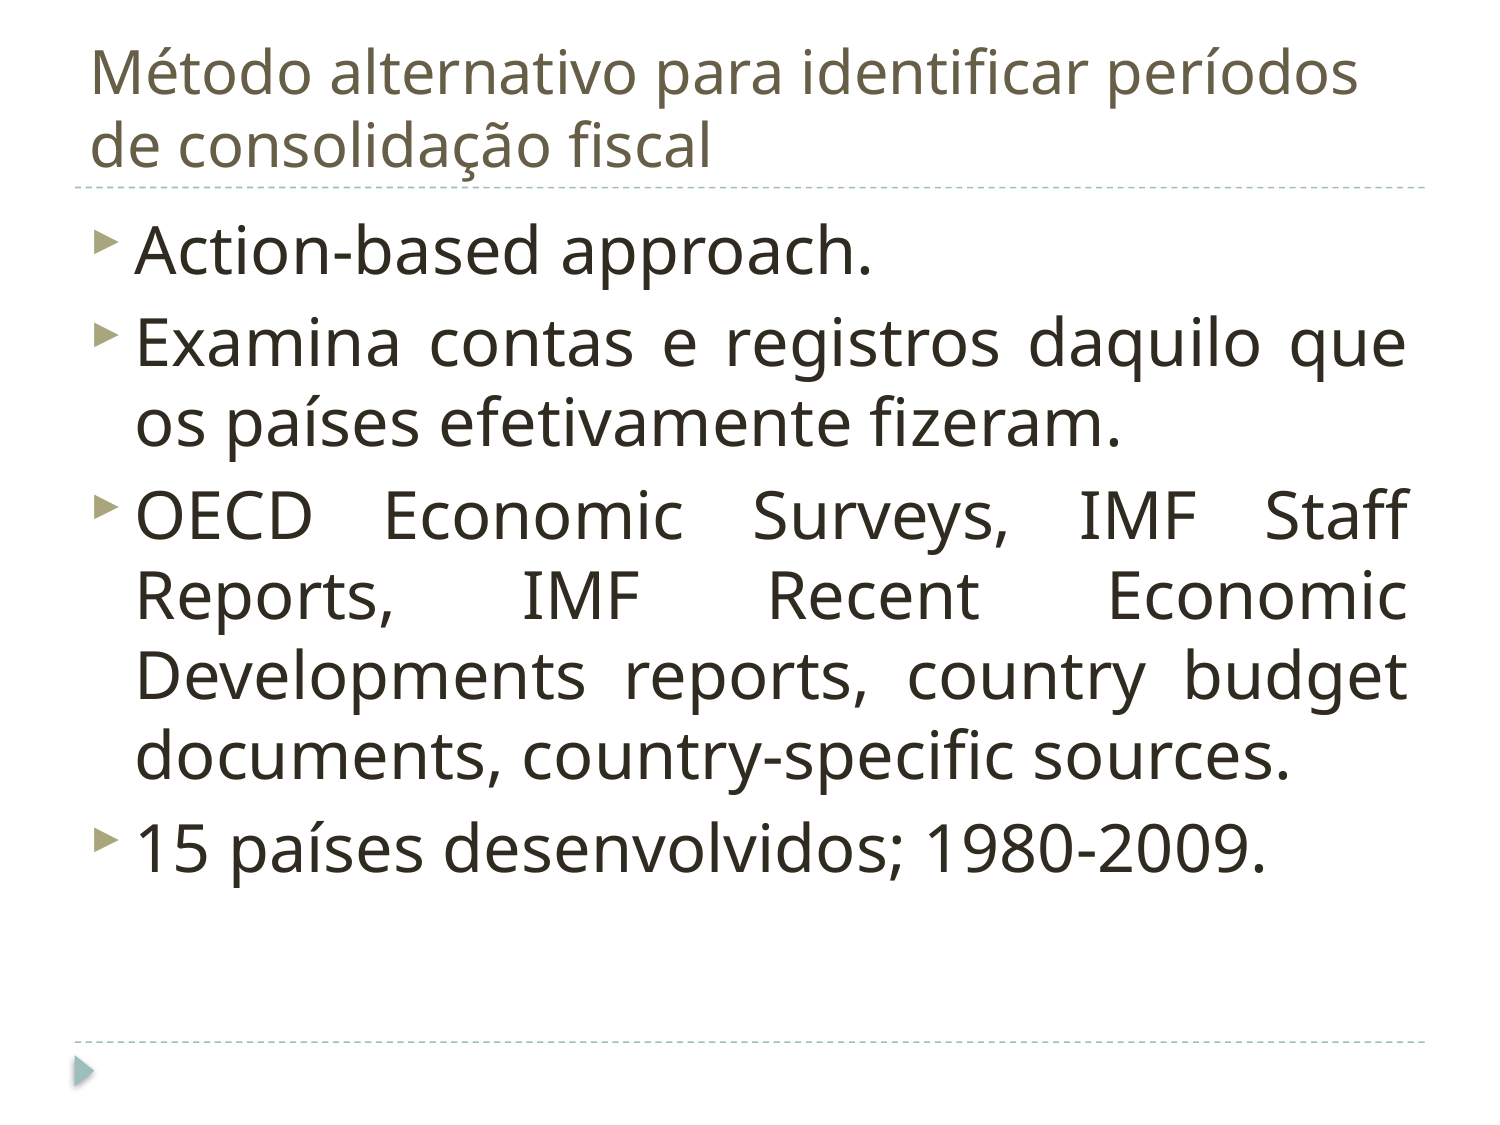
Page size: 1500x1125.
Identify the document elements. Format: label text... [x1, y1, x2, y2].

list Action-based approach. Examina contas e registros daquilo que os países efetivamente fizeram. OECD Economic Surveys, IMF Staff Reports, IMF Recent Economic Developments reports, country budget documents, country-specific sources. 15 países desenvolvidos; 1980-2009. [75, 200, 1425, 1010]
title Método alternativo para identificar períodos de consolidação fiscal [75, 24, 1425, 188]
